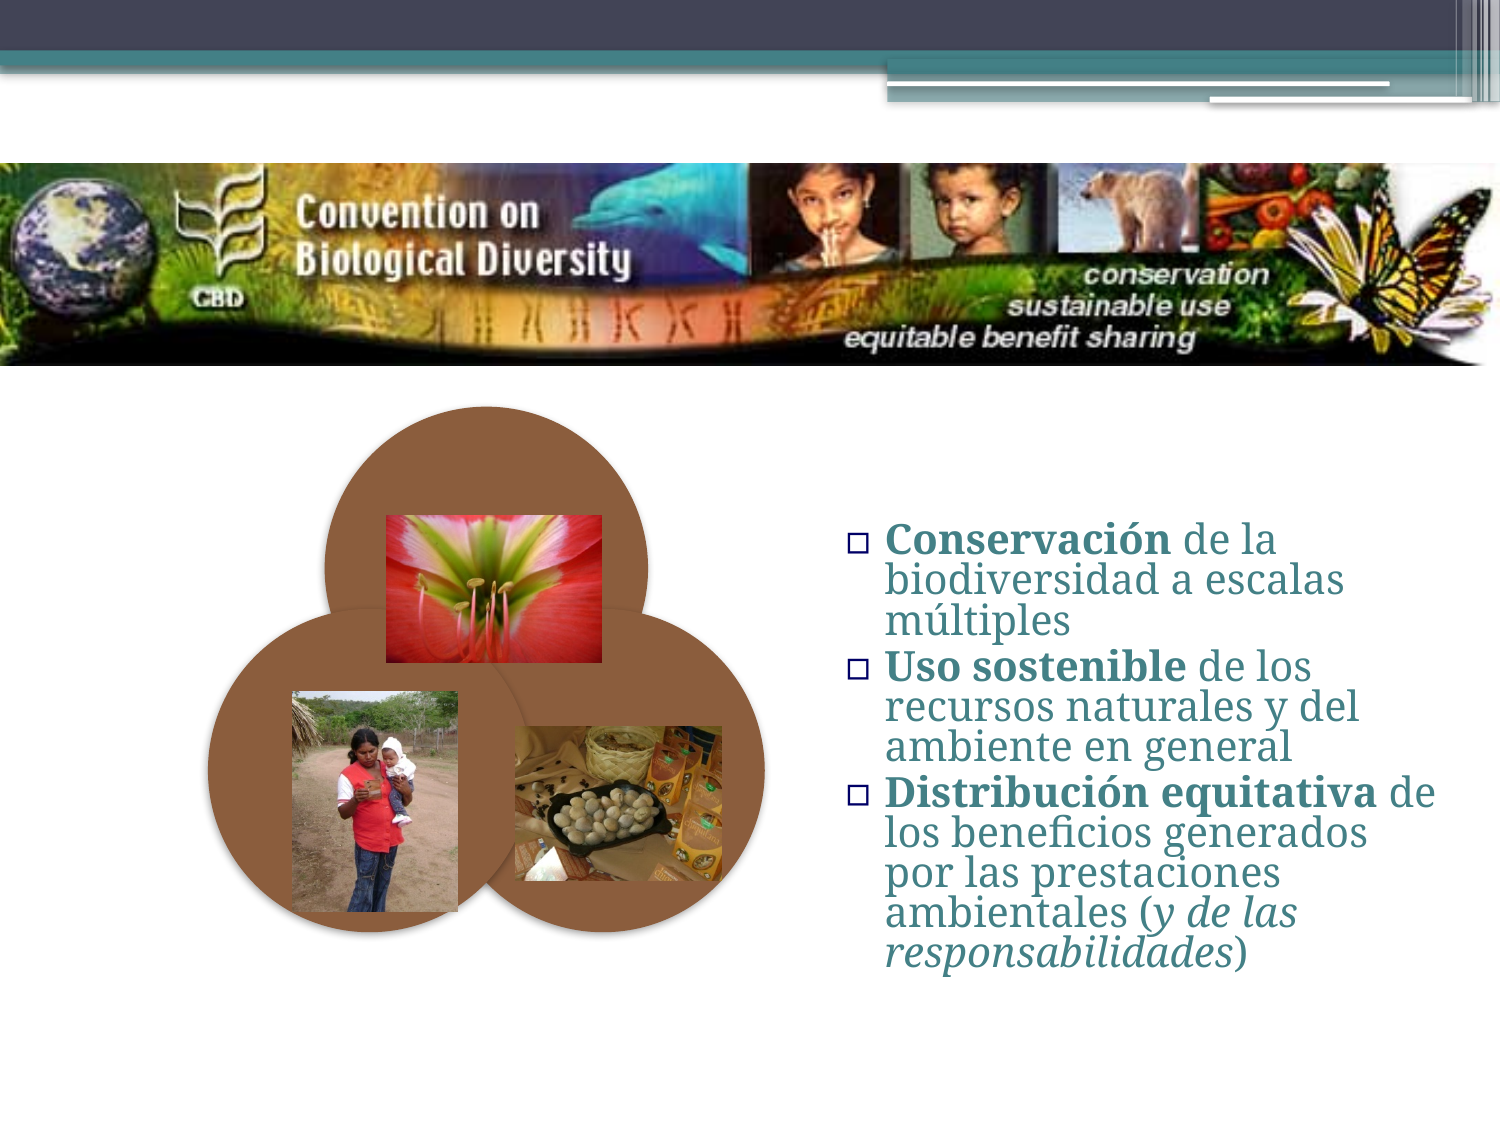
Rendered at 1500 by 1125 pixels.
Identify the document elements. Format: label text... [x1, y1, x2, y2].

list Conservación de la biodiversidad a escalas múltiples Uso sostenible de los recursos naturales y del ambiente en general Distribución equitativa de los beneficios generados por las prestaciones ambientales (y de las responsabilidades) [761, 515, 1454, 1079]
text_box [0, 433, 973, 973]
picture [292, 691, 459, 913]
picture [515, 726, 722, 882]
picture [0, 163, 1500, 366]
picture [386, 515, 602, 663]
